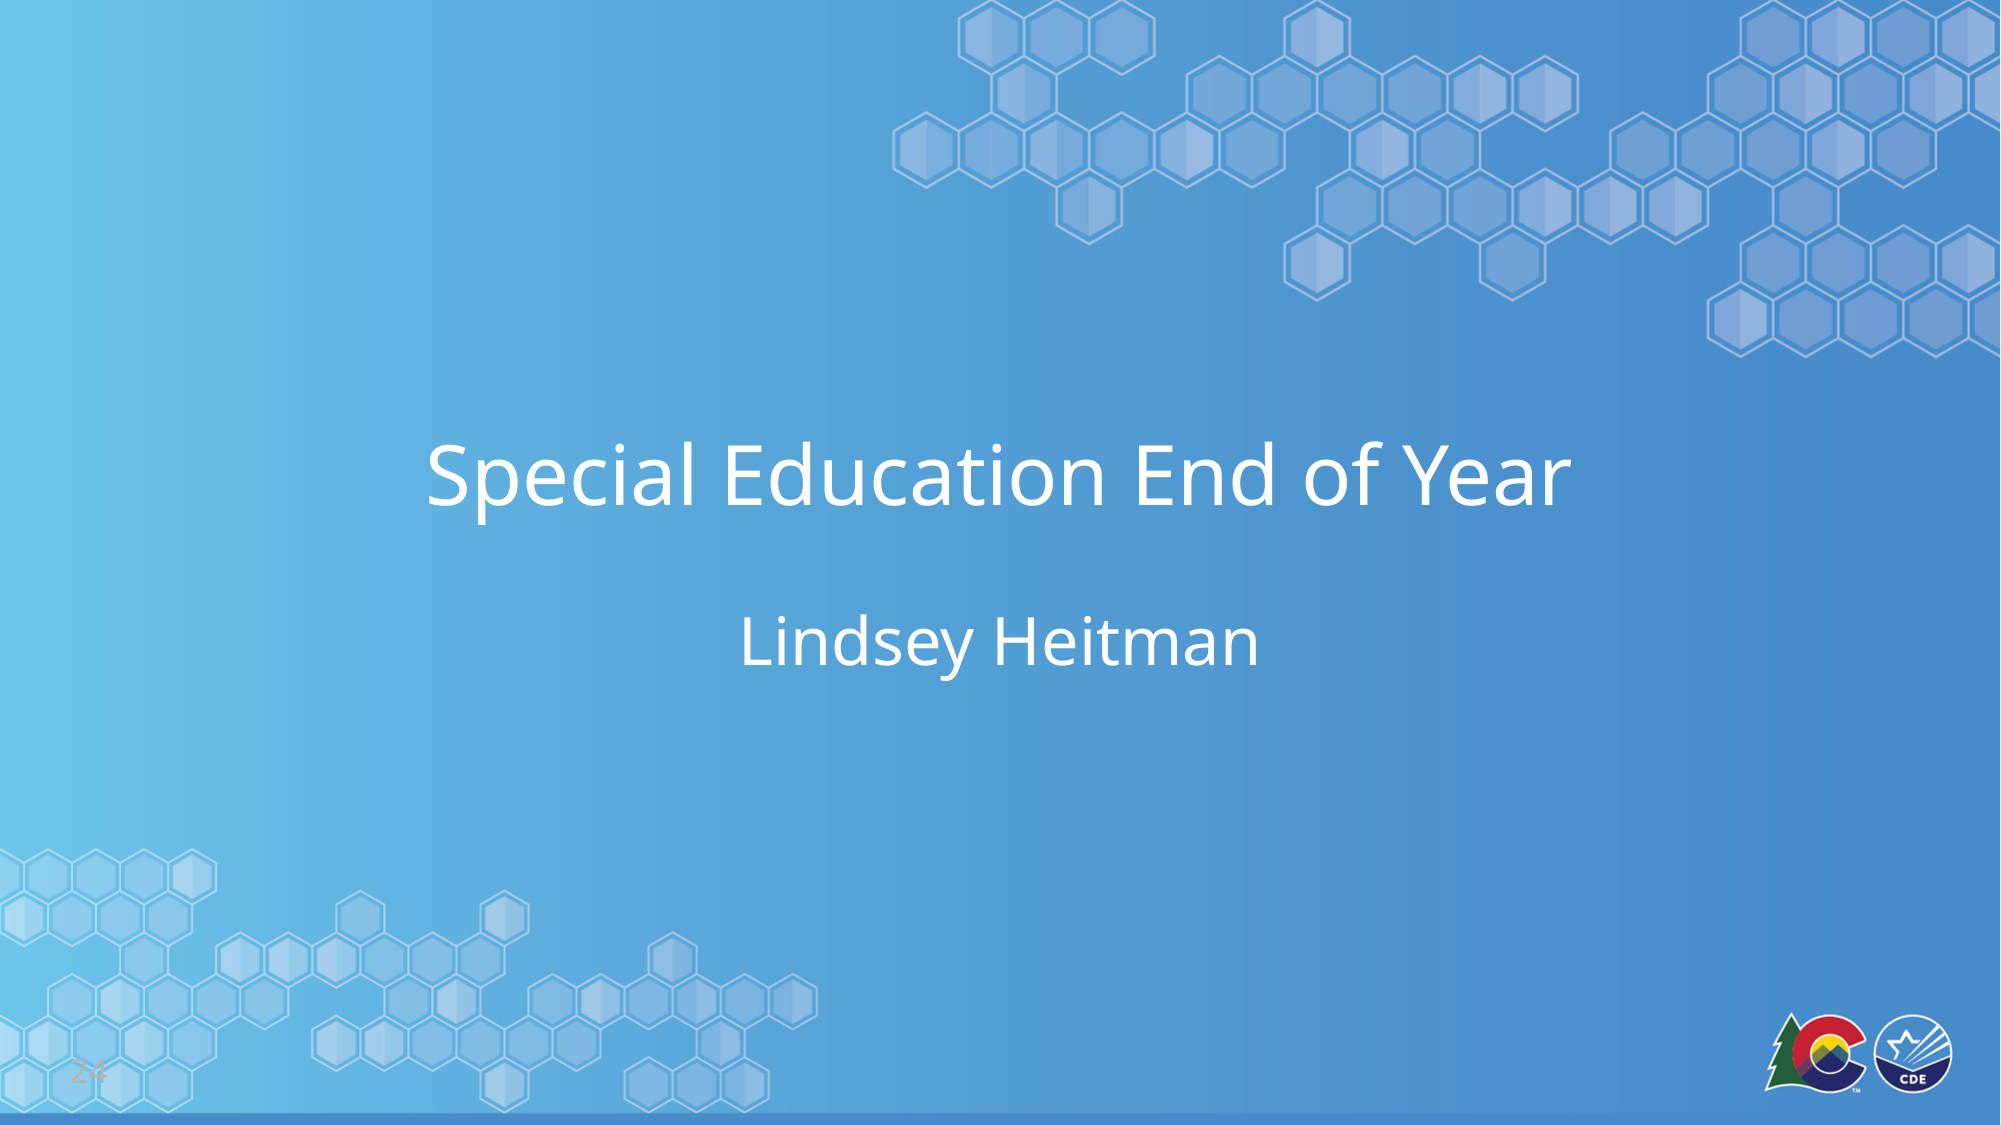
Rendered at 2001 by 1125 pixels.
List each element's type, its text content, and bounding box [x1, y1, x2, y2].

title Special Education End of Year [0, 425, 2000, 600]
list Lindsey Heitman [0, 600, 2000, 775]
slide_number 24 [54, 1042, 191, 1103]
picture [0, 0, 2001, 1125]
